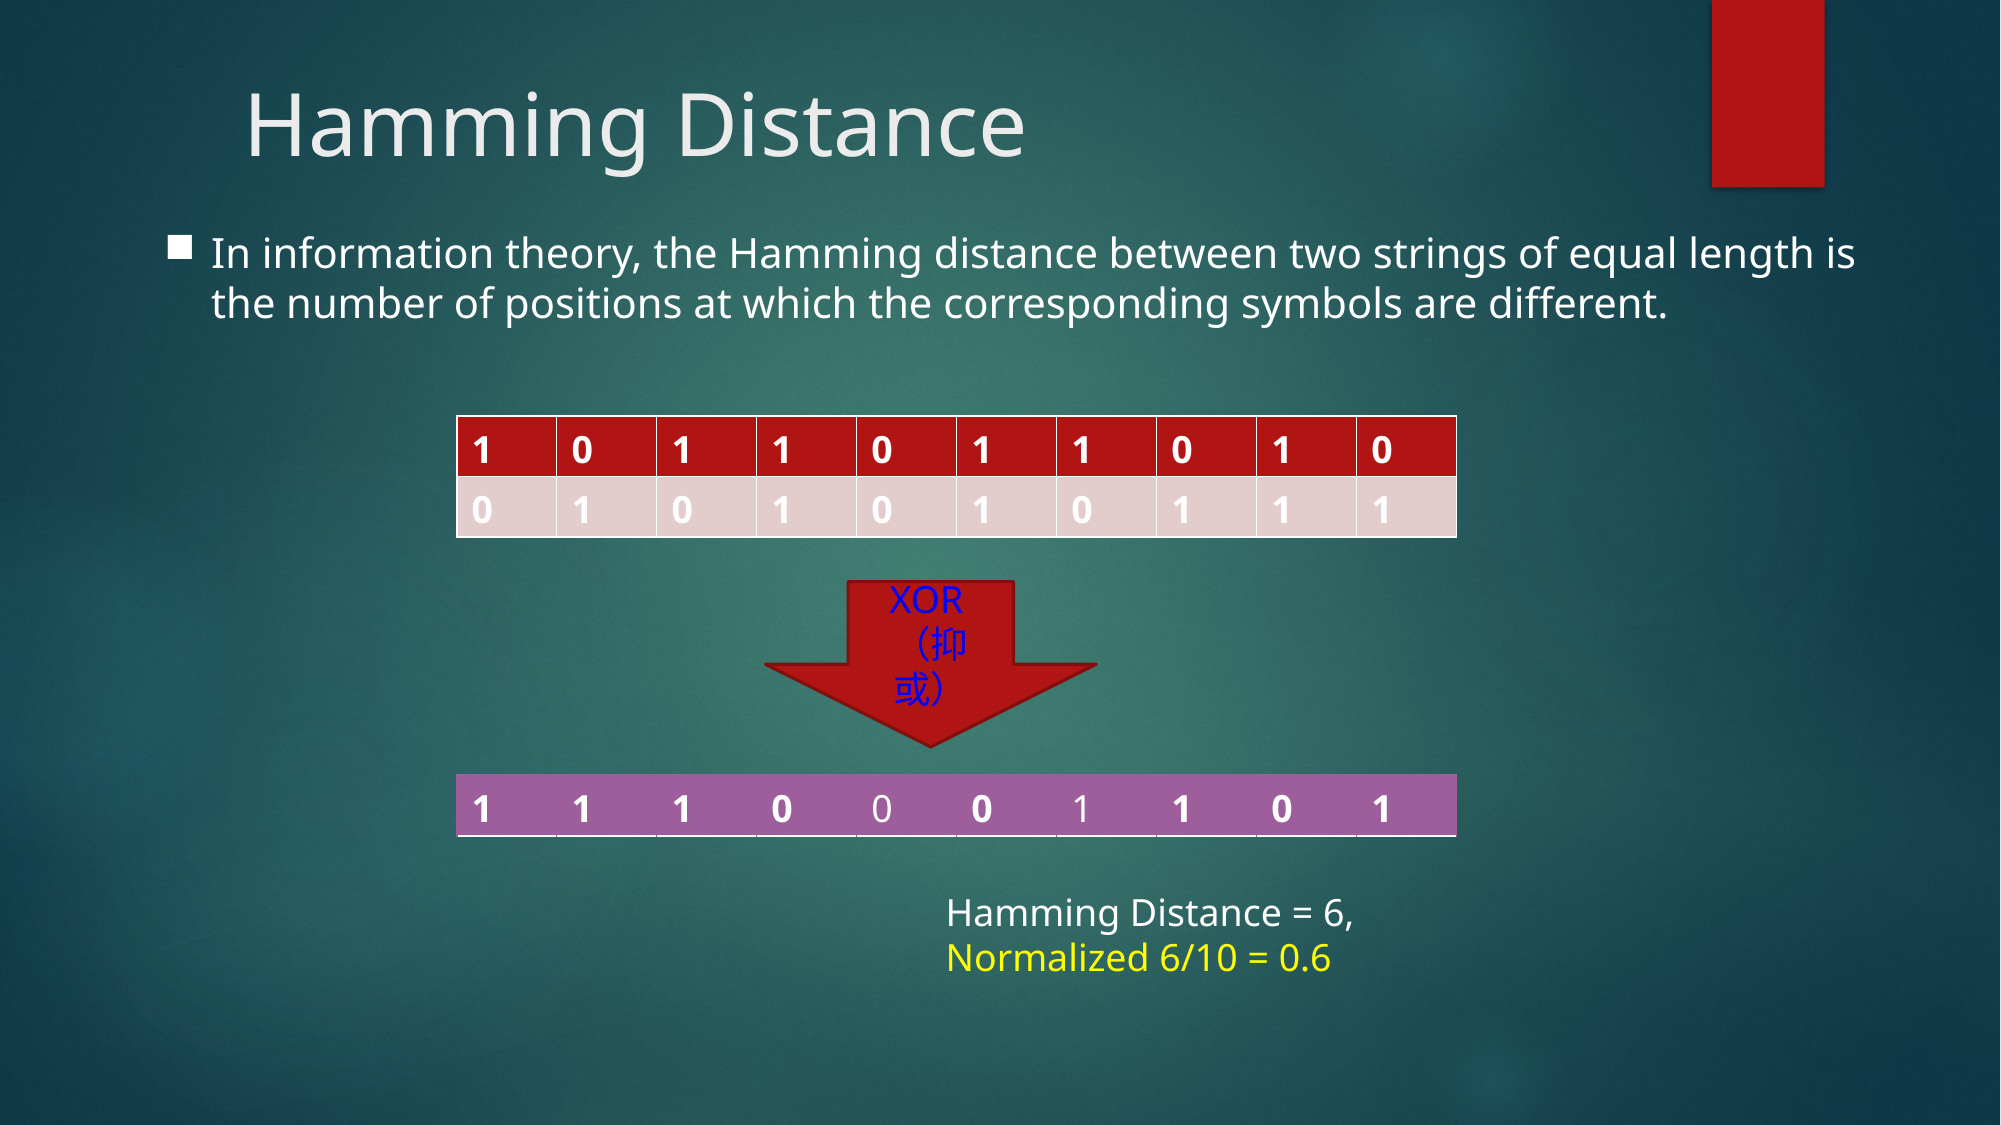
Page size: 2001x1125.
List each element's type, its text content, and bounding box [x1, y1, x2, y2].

table_cell 0 [657, 477, 756, 536]
table_header 0 [1357, 417, 1456, 476]
title Hamming Distance [228, 61, 1579, 206]
table_header 1 [557, 776, 656, 835]
table_cell 1 [1357, 477, 1456, 536]
table_header 1 [1057, 776, 1156, 835]
picture [0, 0, 2001, 1125]
text_box Hamming Distance = 6, Normalized 6/10 = 0.6 [930, 881, 1579, 987]
table_header 0 [757, 776, 856, 835]
table_header 0 [557, 417, 656, 476]
text_box XOR（抑或） [763, 580, 1098, 749]
table_header 0 [857, 417, 956, 476]
text_box In information theory, the Hamming distance between two strings of equal length is the number of positions at which the corresponding symbols are different. [149, 219, 1886, 335]
table_cell 1 [957, 477, 1056, 536]
table_header 1 [1057, 417, 1156, 476]
table_header 1 [1257, 417, 1356, 476]
table_cell 1 [1157, 477, 1256, 536]
table_header 1 [1357, 776, 1456, 835]
table_cell 0 [857, 477, 956, 536]
table_cell 0 [1057, 477, 1156, 536]
table_header 1 [957, 417, 1056, 476]
table_header 1 [458, 417, 556, 476]
table_header 0 [957, 776, 1056, 835]
table_header 1 [1157, 776, 1256, 835]
table_header 1 [657, 417, 756, 476]
table_header 0 [1157, 417, 1256, 476]
table_cell 0 [458, 477, 556, 536]
table_header 0 [857, 776, 956, 835]
table_header 1 [757, 417, 856, 476]
table_cell 1 [757, 477, 856, 536]
table_header 0 [1257, 776, 1356, 835]
table_header 1 [657, 776, 756, 835]
table_cell 1 [557, 477, 656, 536]
table_header 1 [458, 776, 556, 835]
table_cell 1 [1257, 477, 1356, 536]
